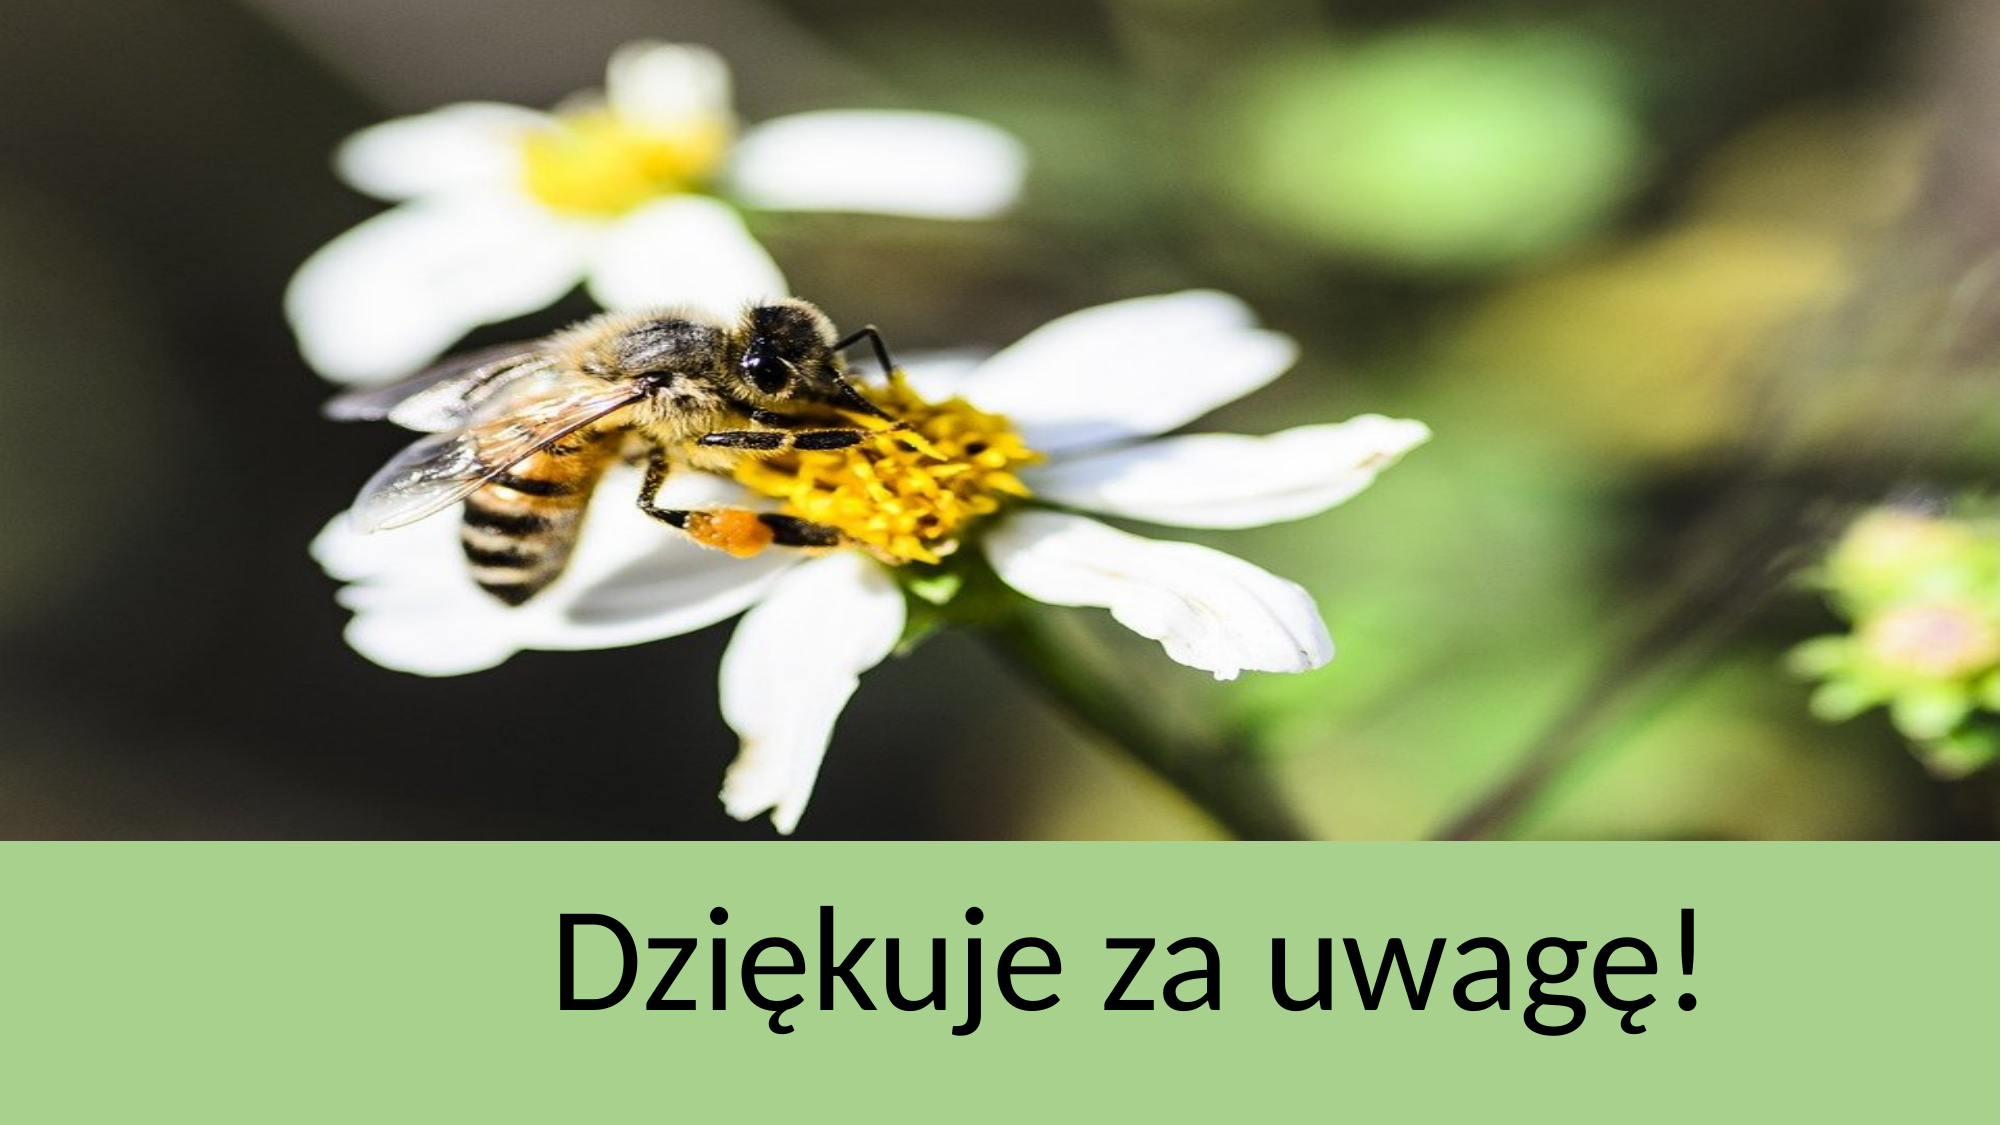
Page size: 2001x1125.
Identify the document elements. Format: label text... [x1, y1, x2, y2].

text_box Dziękuje za uwagę! [536, 853, 1728, 1048]
picture [0, 0, 2000, 841]
